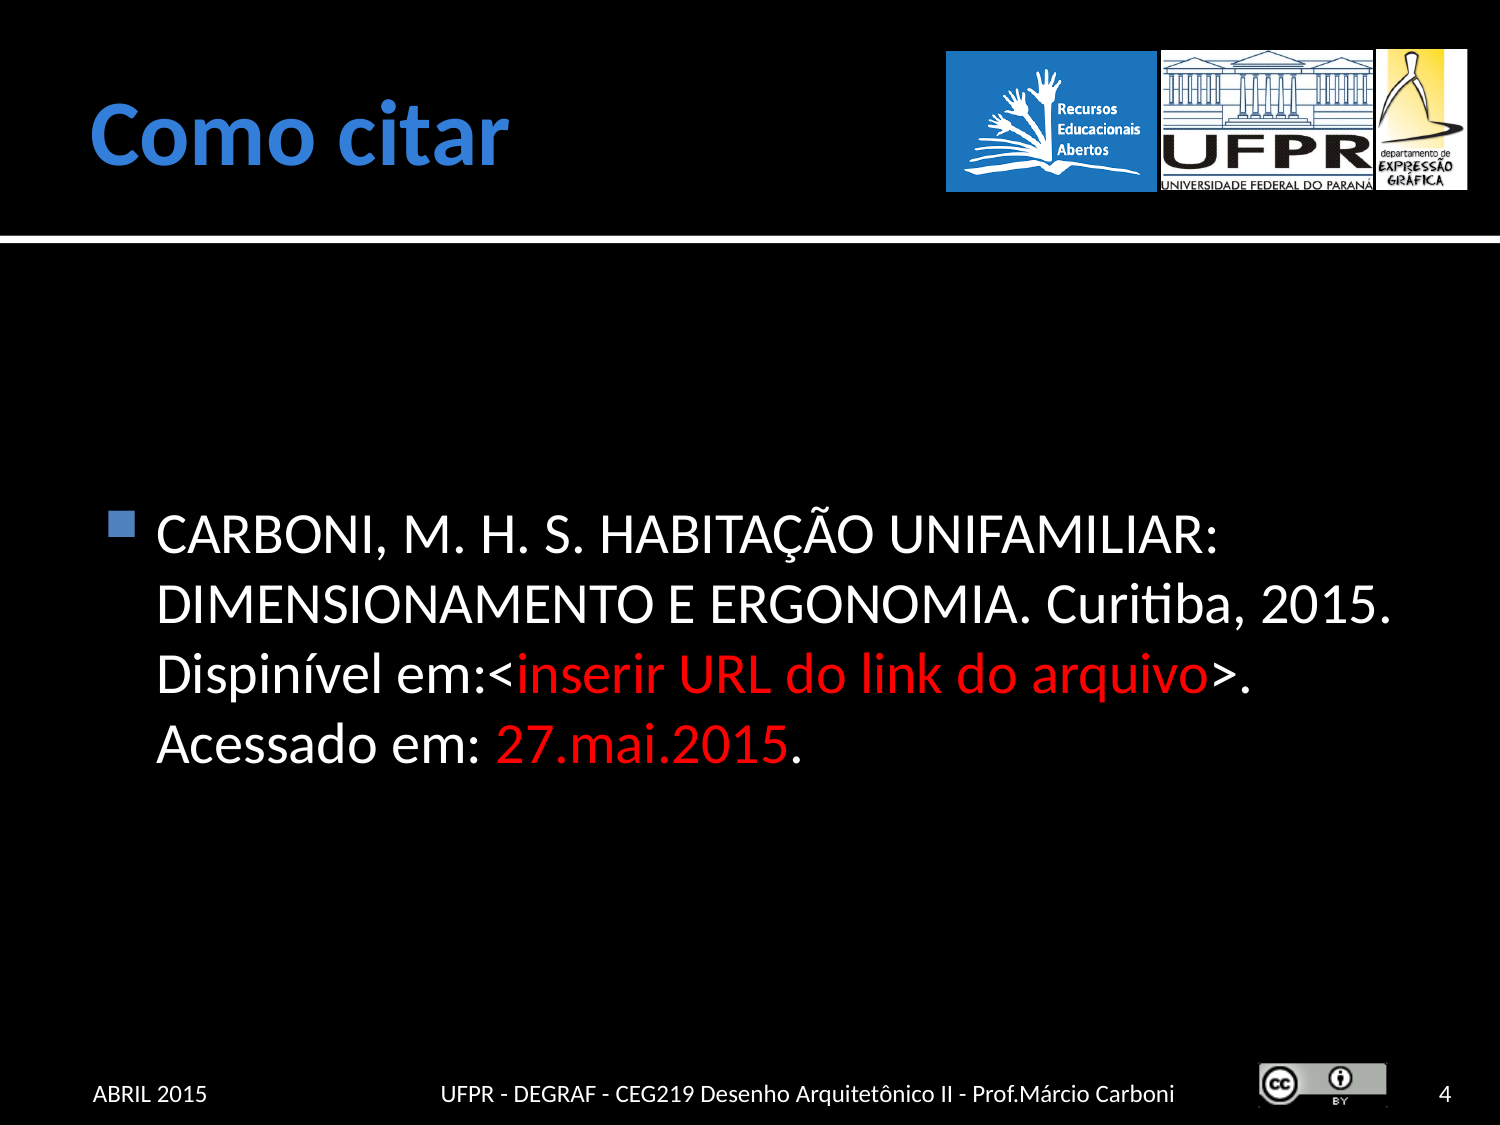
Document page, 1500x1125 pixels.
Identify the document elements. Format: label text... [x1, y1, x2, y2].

list CARBONI, M. H. S. HABITAÇÃO UNIFAMILIAR: DIMENSIONAMENTO E ERGONOMIA. Curitiba, 2015. Dispinível em:<inserir URL do link do arquivo>. Acessado em: 27.mai.2015. [75, 479, 1425, 776]
picture [1258, 1062, 1388, 1108]
slide_number 4 [1388, 1062, 1467, 1108]
slide_number ABRIL 2015 [75, 1062, 425, 1108]
title Como citar [75, 25, 1425, 231]
footer UFPR - DEGRAF - CEG219 Desenho Arquitetônico II - Prof.Márcio Carboni [433, 1062, 1257, 1108]
picture [1375, 49, 1468, 190]
picture [1161, 50, 1373, 190]
picture [946, 51, 1157, 192]
